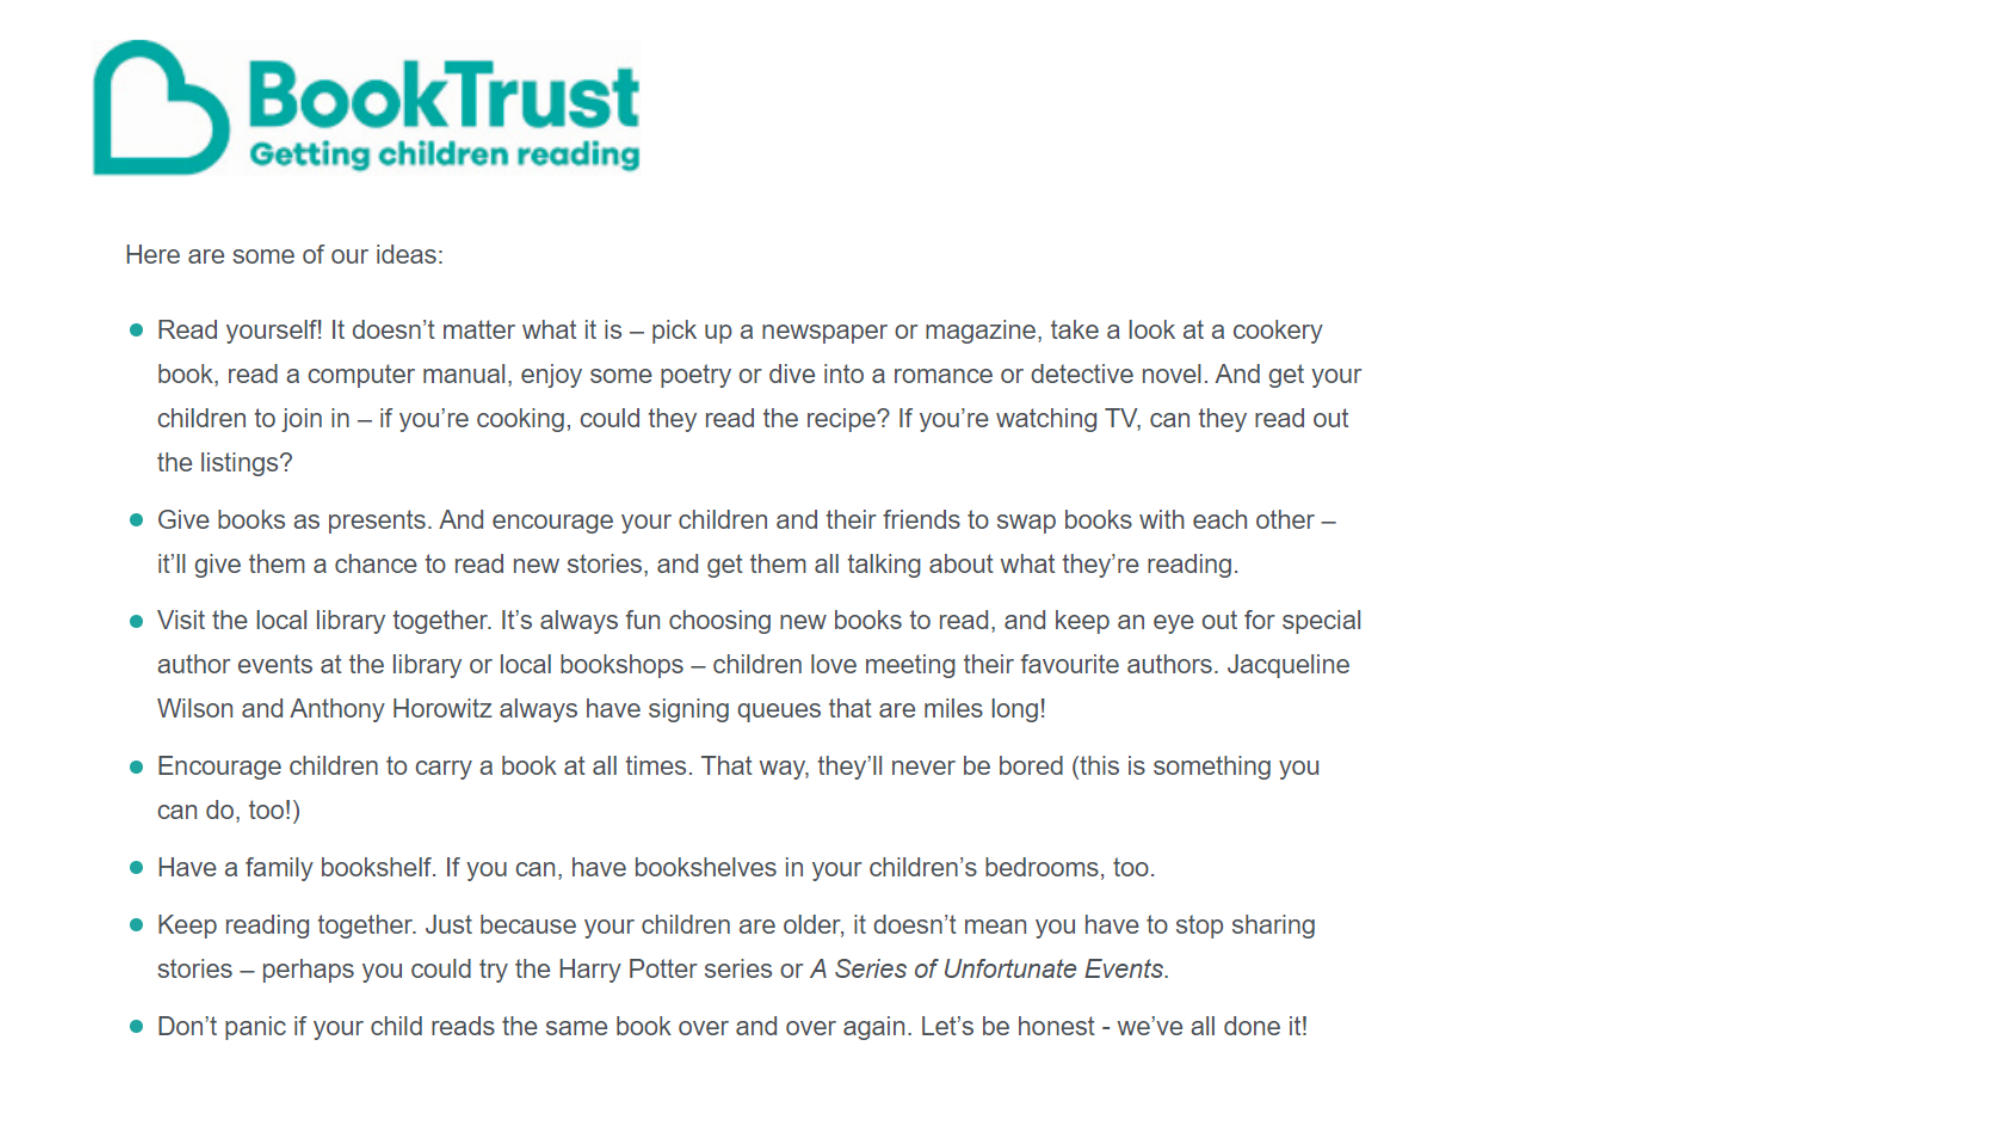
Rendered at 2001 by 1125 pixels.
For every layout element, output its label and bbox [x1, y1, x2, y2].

picture [0, 1, 1476, 1070]
